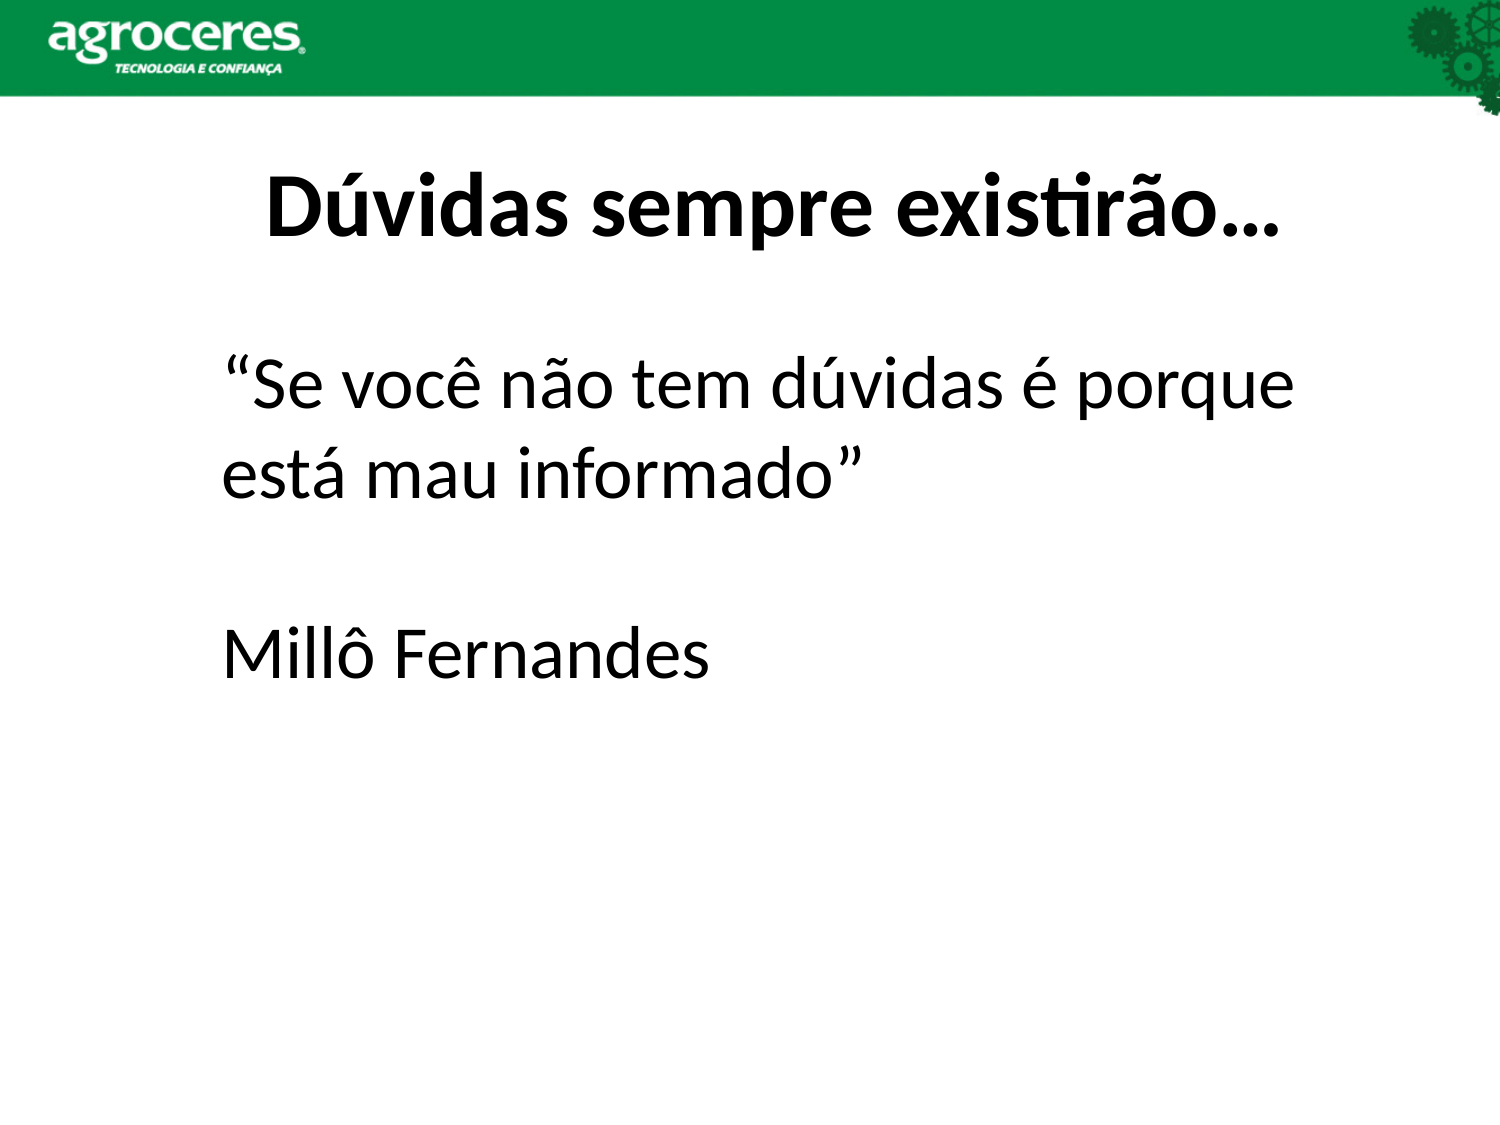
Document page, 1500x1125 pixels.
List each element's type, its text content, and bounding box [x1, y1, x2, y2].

picture [0, 0, 1500, 1125]
title Dúvidas sempre existirão… [100, 137, 1451, 325]
text_box “Se você não tem dúvidas é porque está mau informado” Millô Fernandes [206, 326, 1329, 791]
